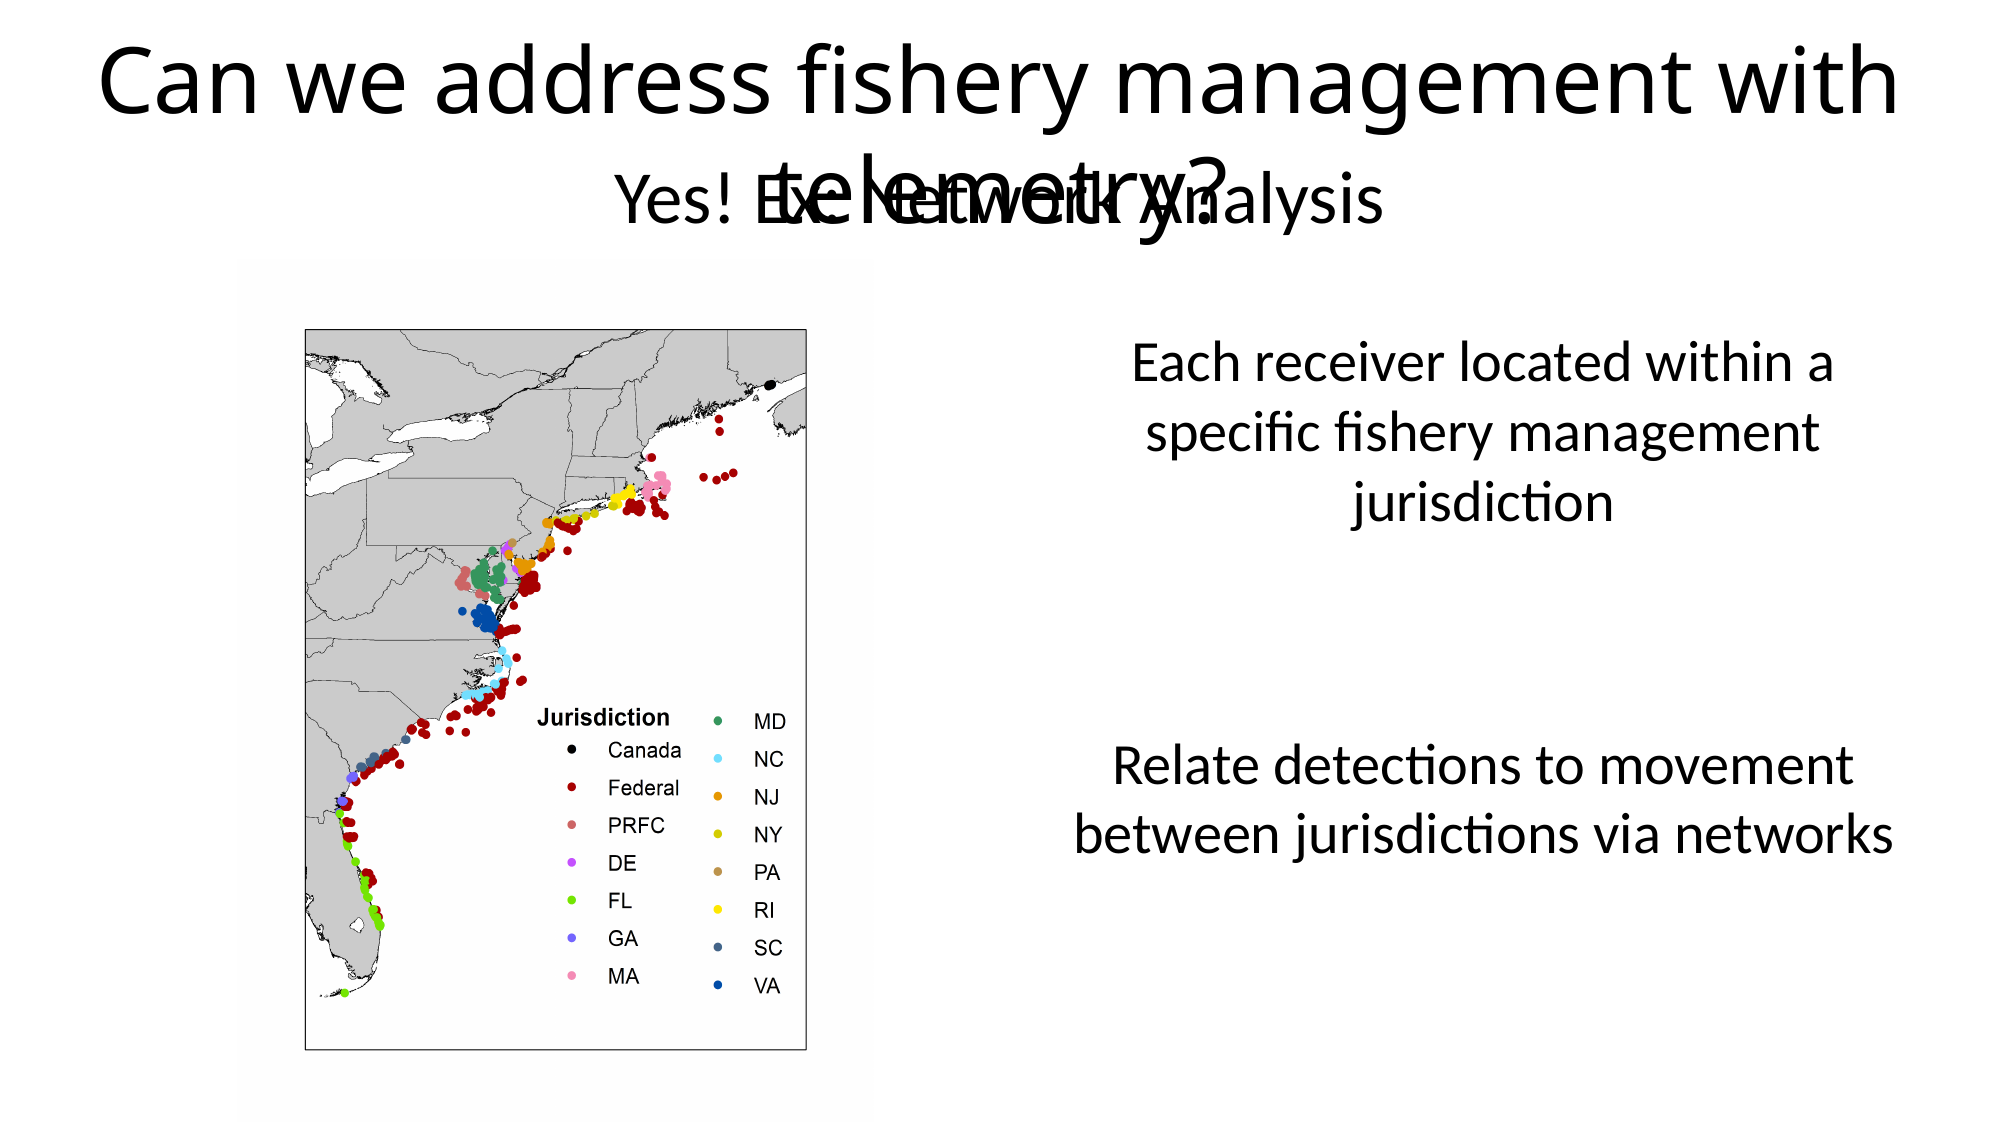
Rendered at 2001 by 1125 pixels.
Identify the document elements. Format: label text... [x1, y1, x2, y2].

text_box Can we address fishery management with telemetry? [0, 14, 2000, 250]
picture [237, 259, 874, 1122]
text_box Yes! Ex: Network Analysis [599, 140, 1401, 246]
text_box Each receiver located within a specific fishery management jurisdiction [1064, 316, 1903, 541]
text_box Relate detections to movement between jurisdictions via networks [1043, 718, 1925, 874]
